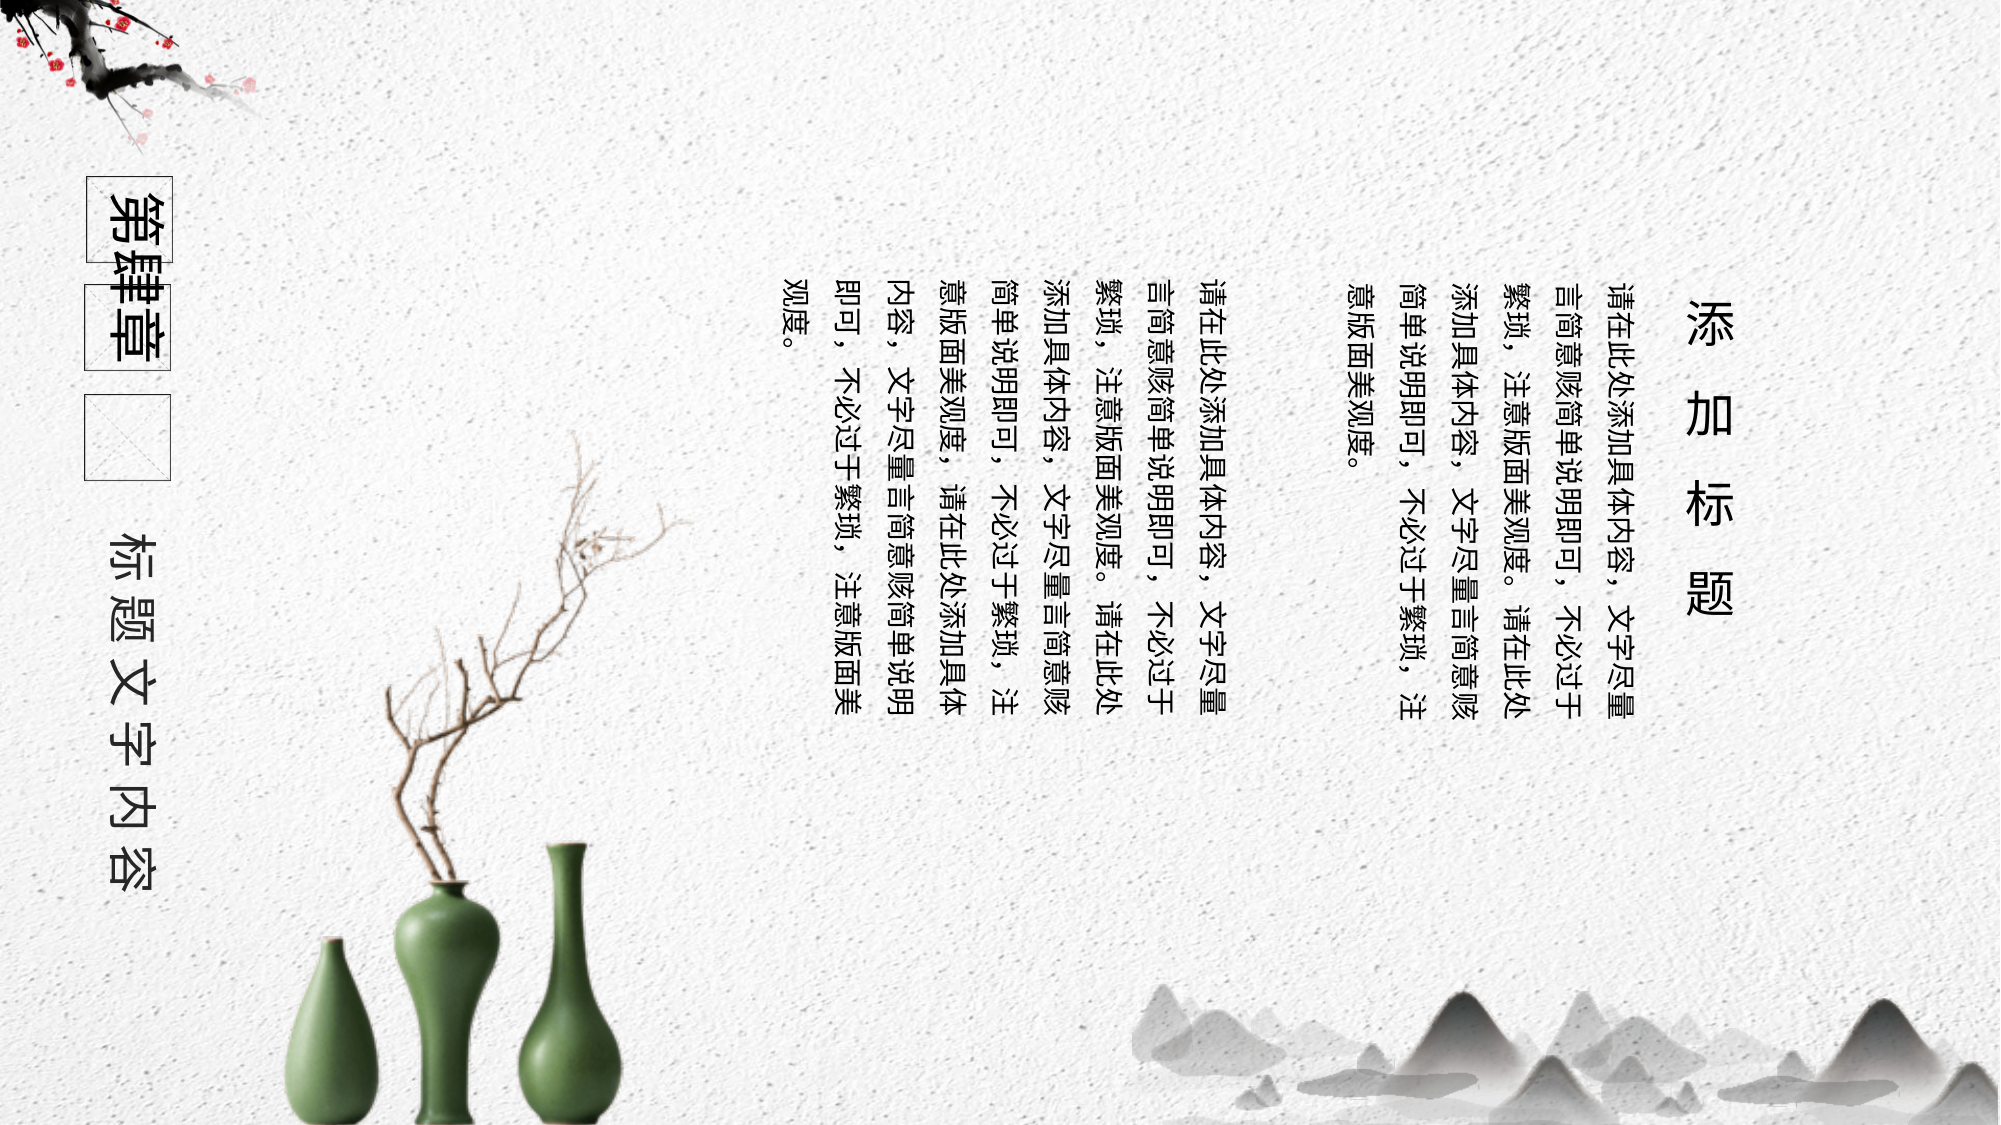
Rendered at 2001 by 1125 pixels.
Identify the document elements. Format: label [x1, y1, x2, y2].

picture [0, 0, 2000, 1125]
text_box [79, 172, 182, 486]
